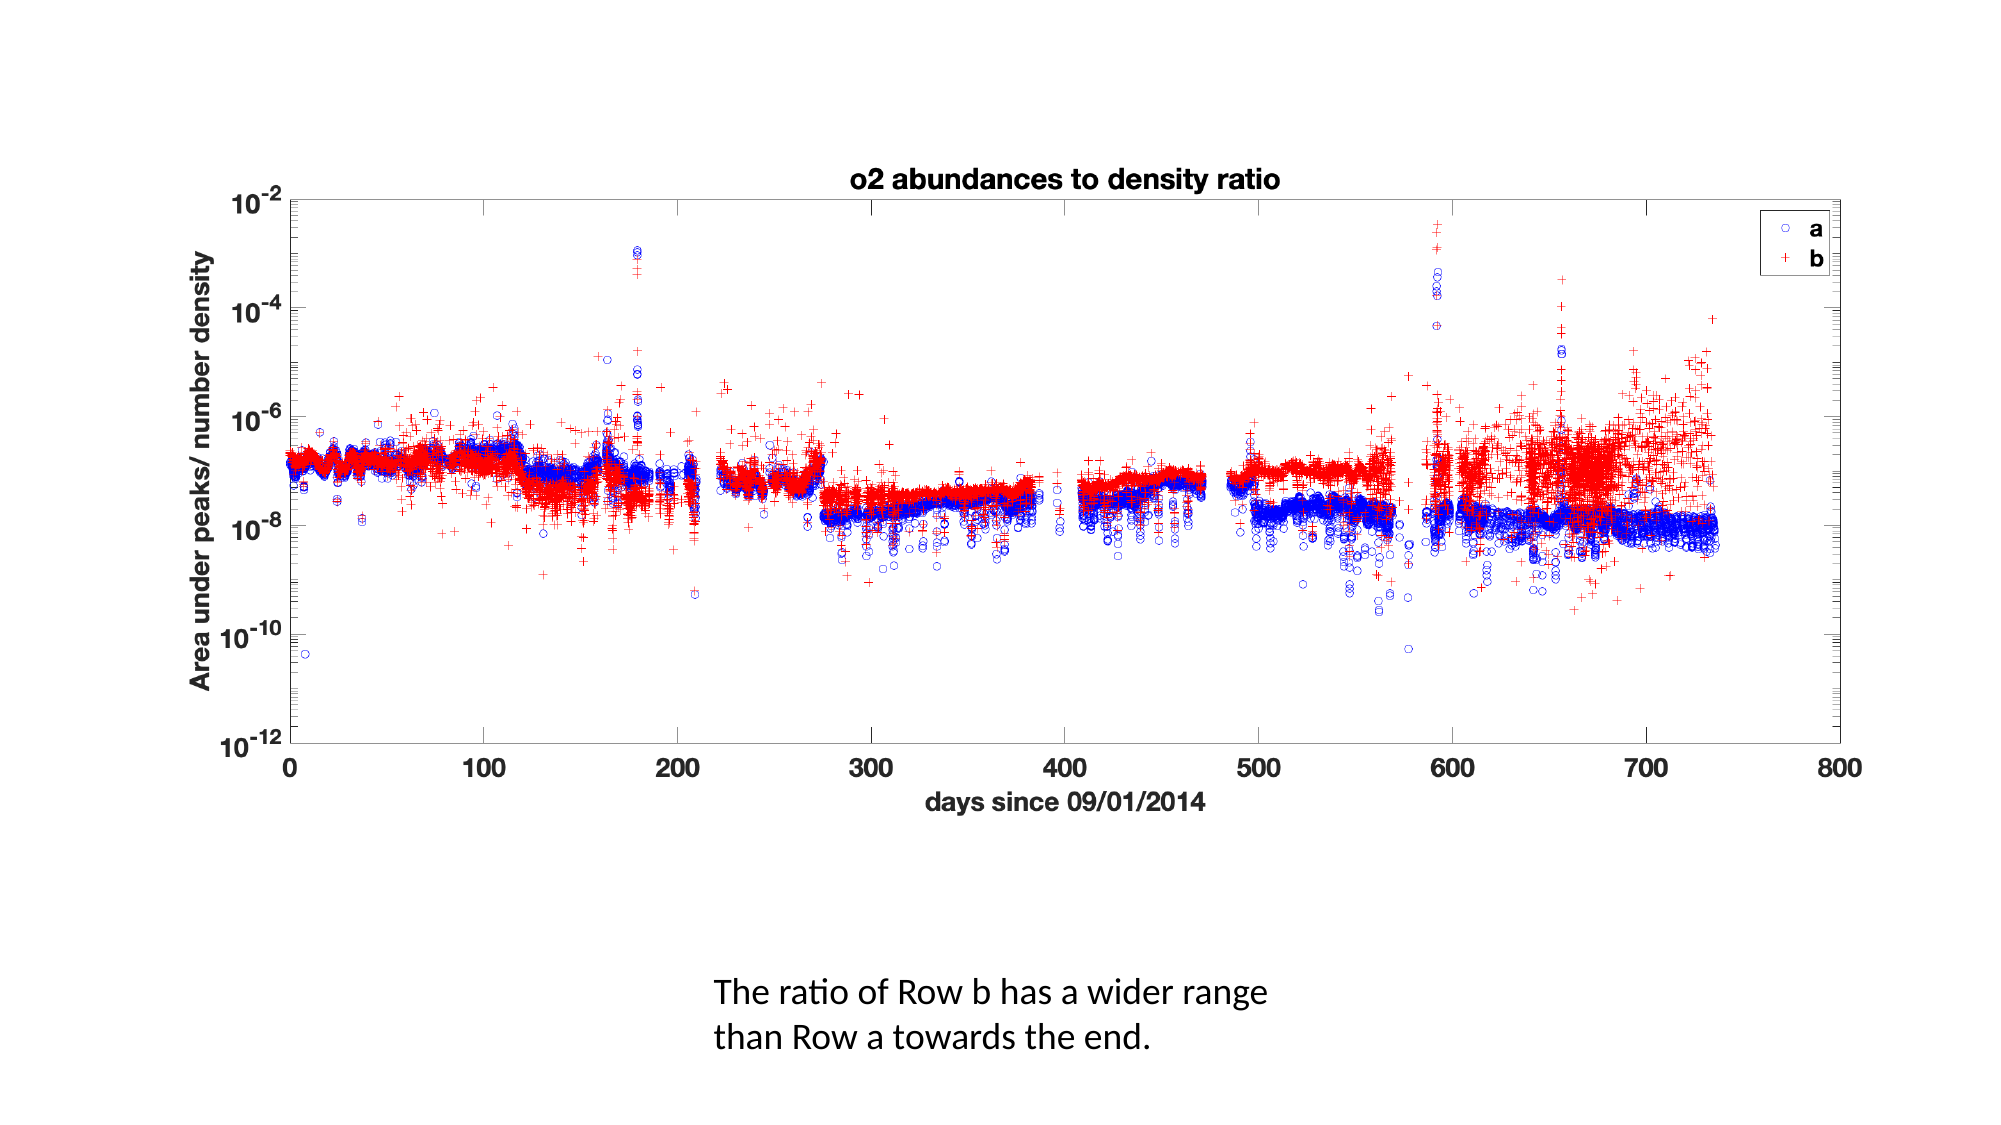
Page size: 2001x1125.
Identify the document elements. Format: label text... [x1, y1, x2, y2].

text_box The ratio of Row b has a wider range than Row a towards the end. [698, 959, 1327, 1065]
picture [29, 149, 2000, 817]
